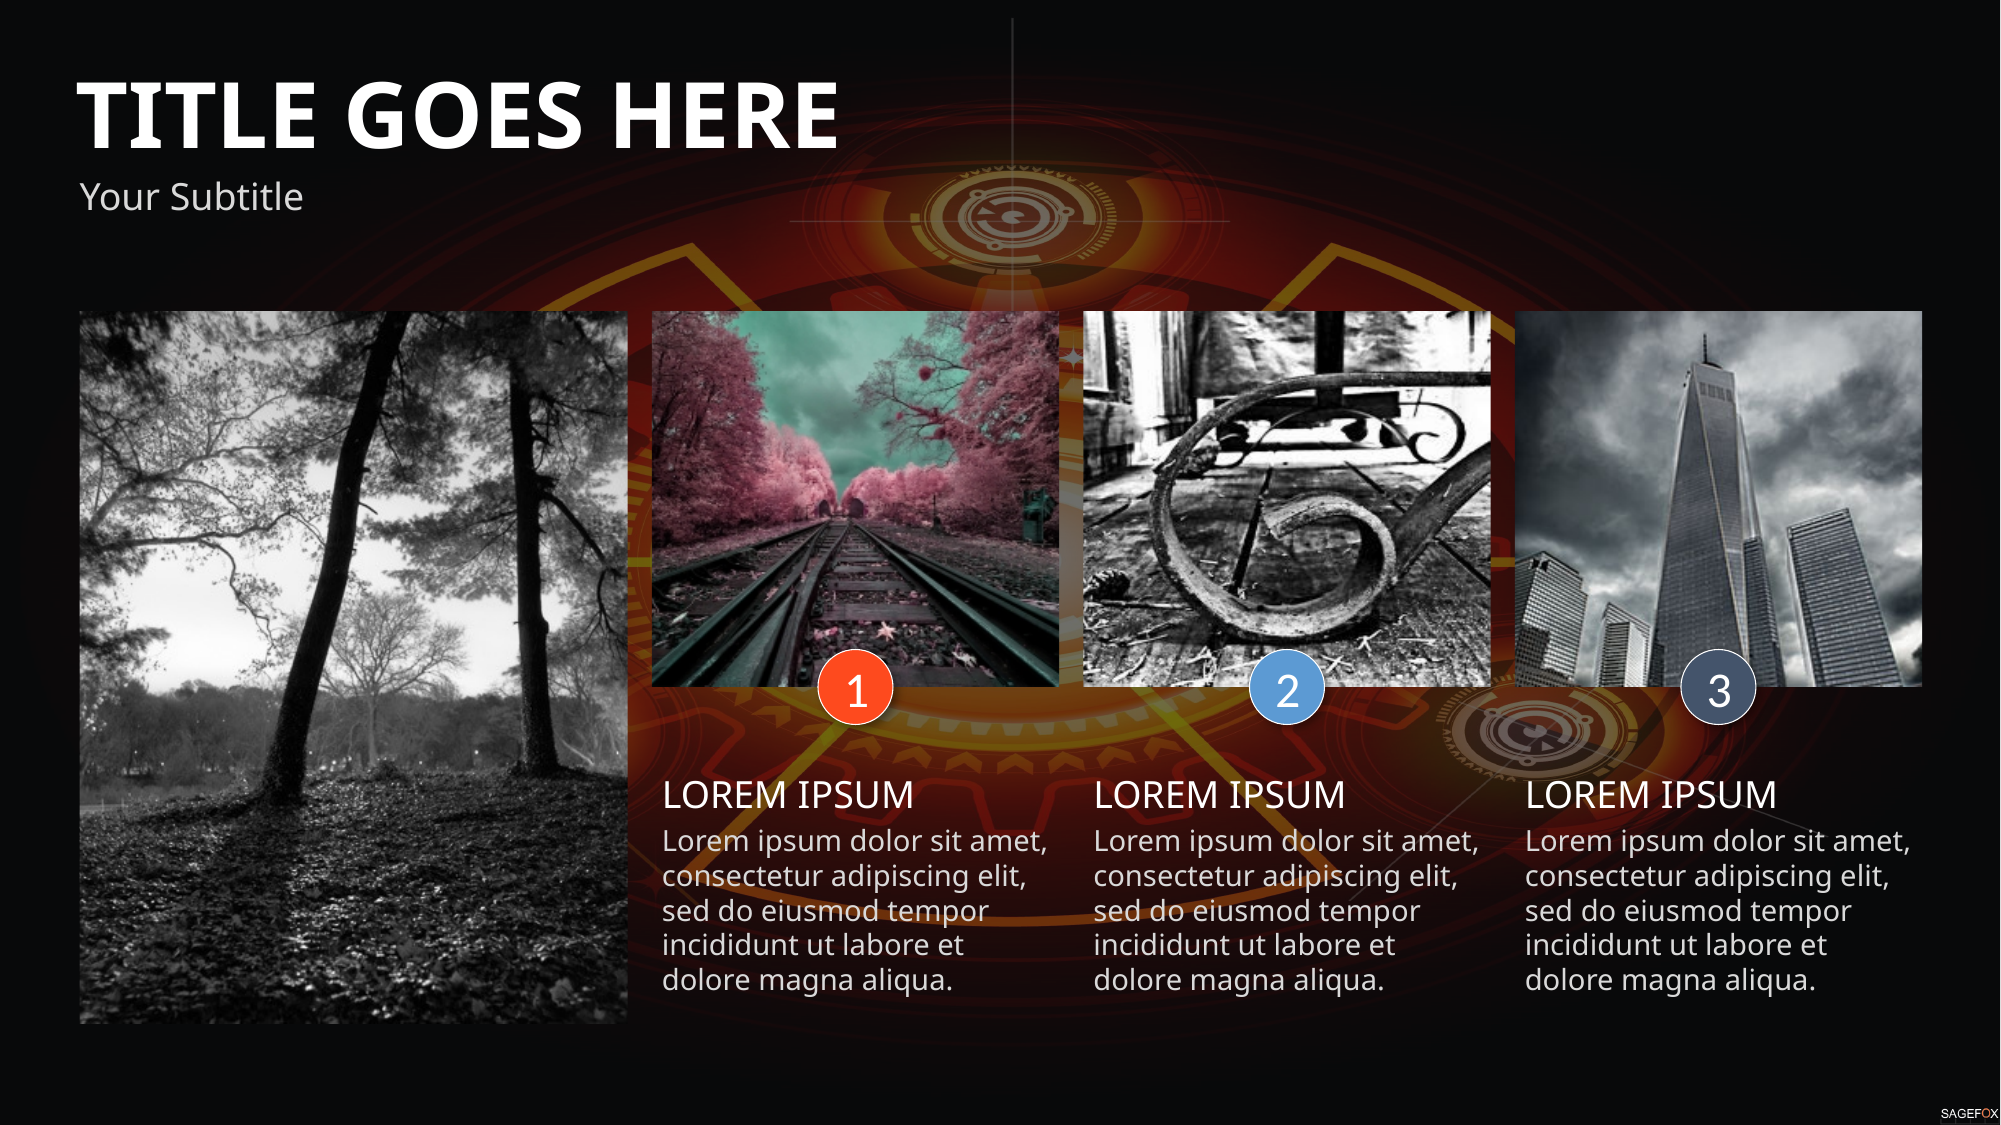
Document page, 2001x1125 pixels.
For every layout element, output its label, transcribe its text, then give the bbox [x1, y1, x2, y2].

text_box LOREM IPSUM Lorem ipsum dolor sit amet, consectetur adipiscing elit, sed do eiusmod tempor incididunt ut labore et dolore magna aliqua. [651, 766, 1060, 1002]
picture [0, 0, 2001, 1125]
text_box LOREM IPSUM Lorem ipsum dolor sit amet, consectetur adipiscing elit, sed do eiusmod tempor incididunt ut labore et dolore magna aliqua. [1514, 766, 1923, 1002]
text_box [1082, 310, 1492, 688]
text_box [79, 310, 629, 1025]
text_box 2 [1248, 648, 1326, 726]
text_box LOREM IPSUM Lorem ipsum dolor sit amet, consectetur adipiscing elit, sed do eiusmod tempor incididunt ut labore et dolore magna aliqua. [1083, 766, 1491, 1002]
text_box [60, 49, 1020, 227]
text_box [651, 310, 1060, 688]
text_box 3 [1679, 648, 1757, 726]
text_box [1514, 310, 1923, 688]
text_box 1 [816, 648, 895, 726]
